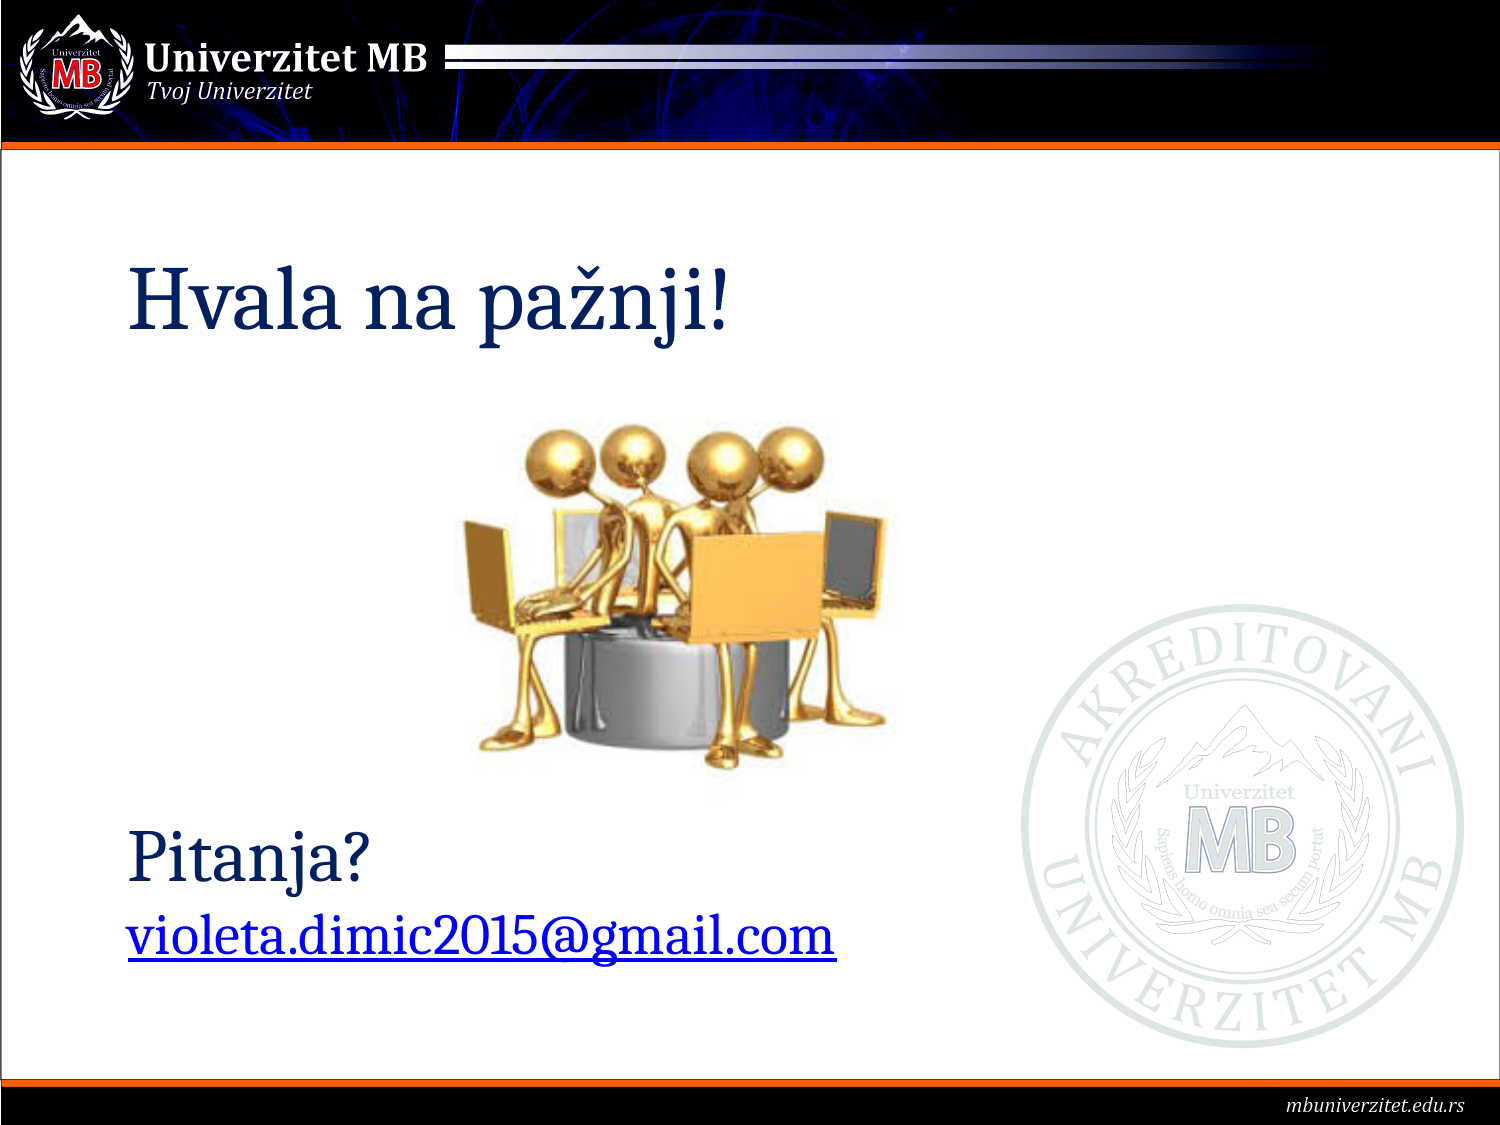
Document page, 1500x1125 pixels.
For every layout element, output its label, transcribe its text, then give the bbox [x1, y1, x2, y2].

text_box Pitanja? violeta.dimic2015@gmail.com [112, 798, 1340, 1040]
text_box Hvala na pažnji! [112, 172, 1388, 414]
picture [0, 0, 1500, 1125]
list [454, 373, 905, 810]
